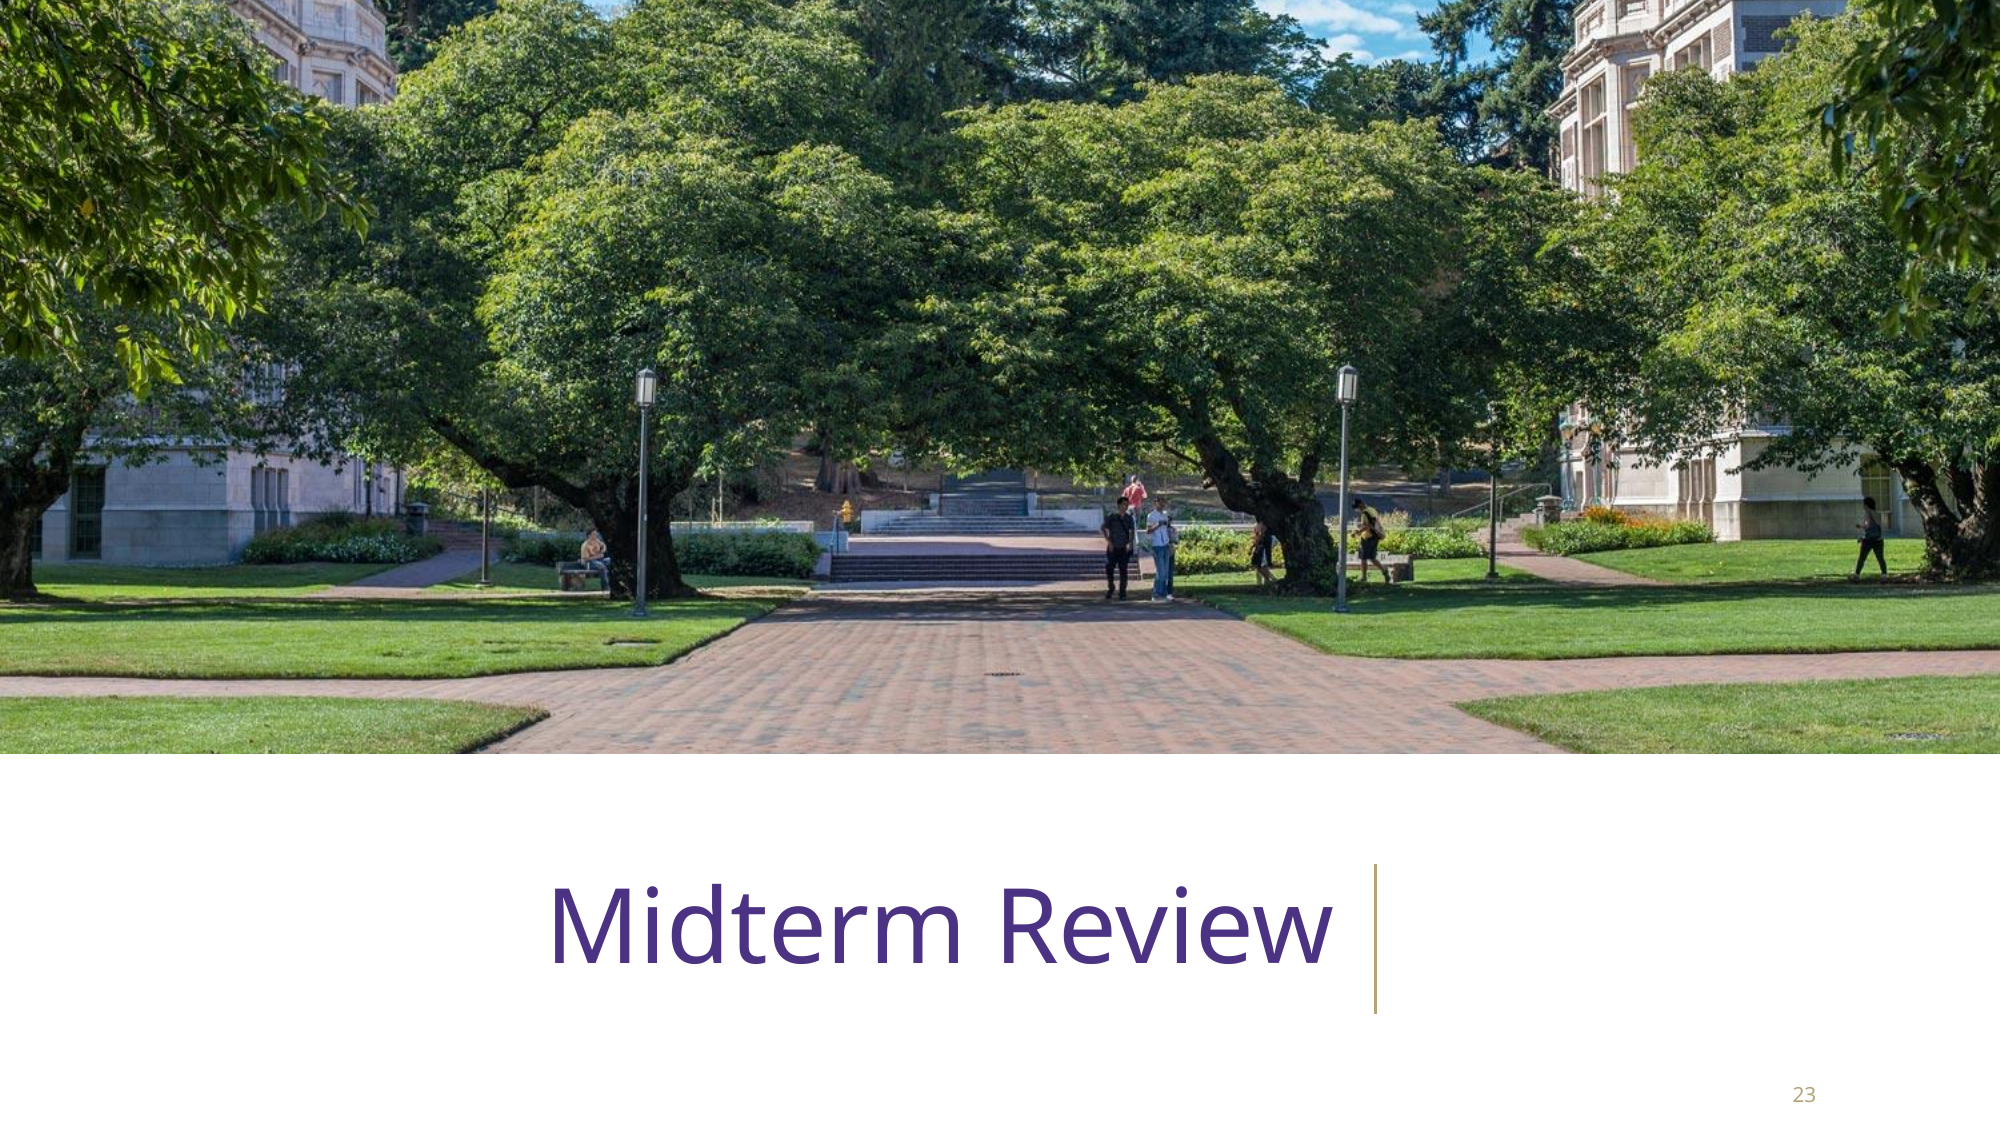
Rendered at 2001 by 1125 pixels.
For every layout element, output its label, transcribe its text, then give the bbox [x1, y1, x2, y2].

title Midterm Review [75, 813, 1350, 1054]
slide_number ‹#› [1777, 1073, 1938, 1119]
picture [0, 0, 2000, 754]
